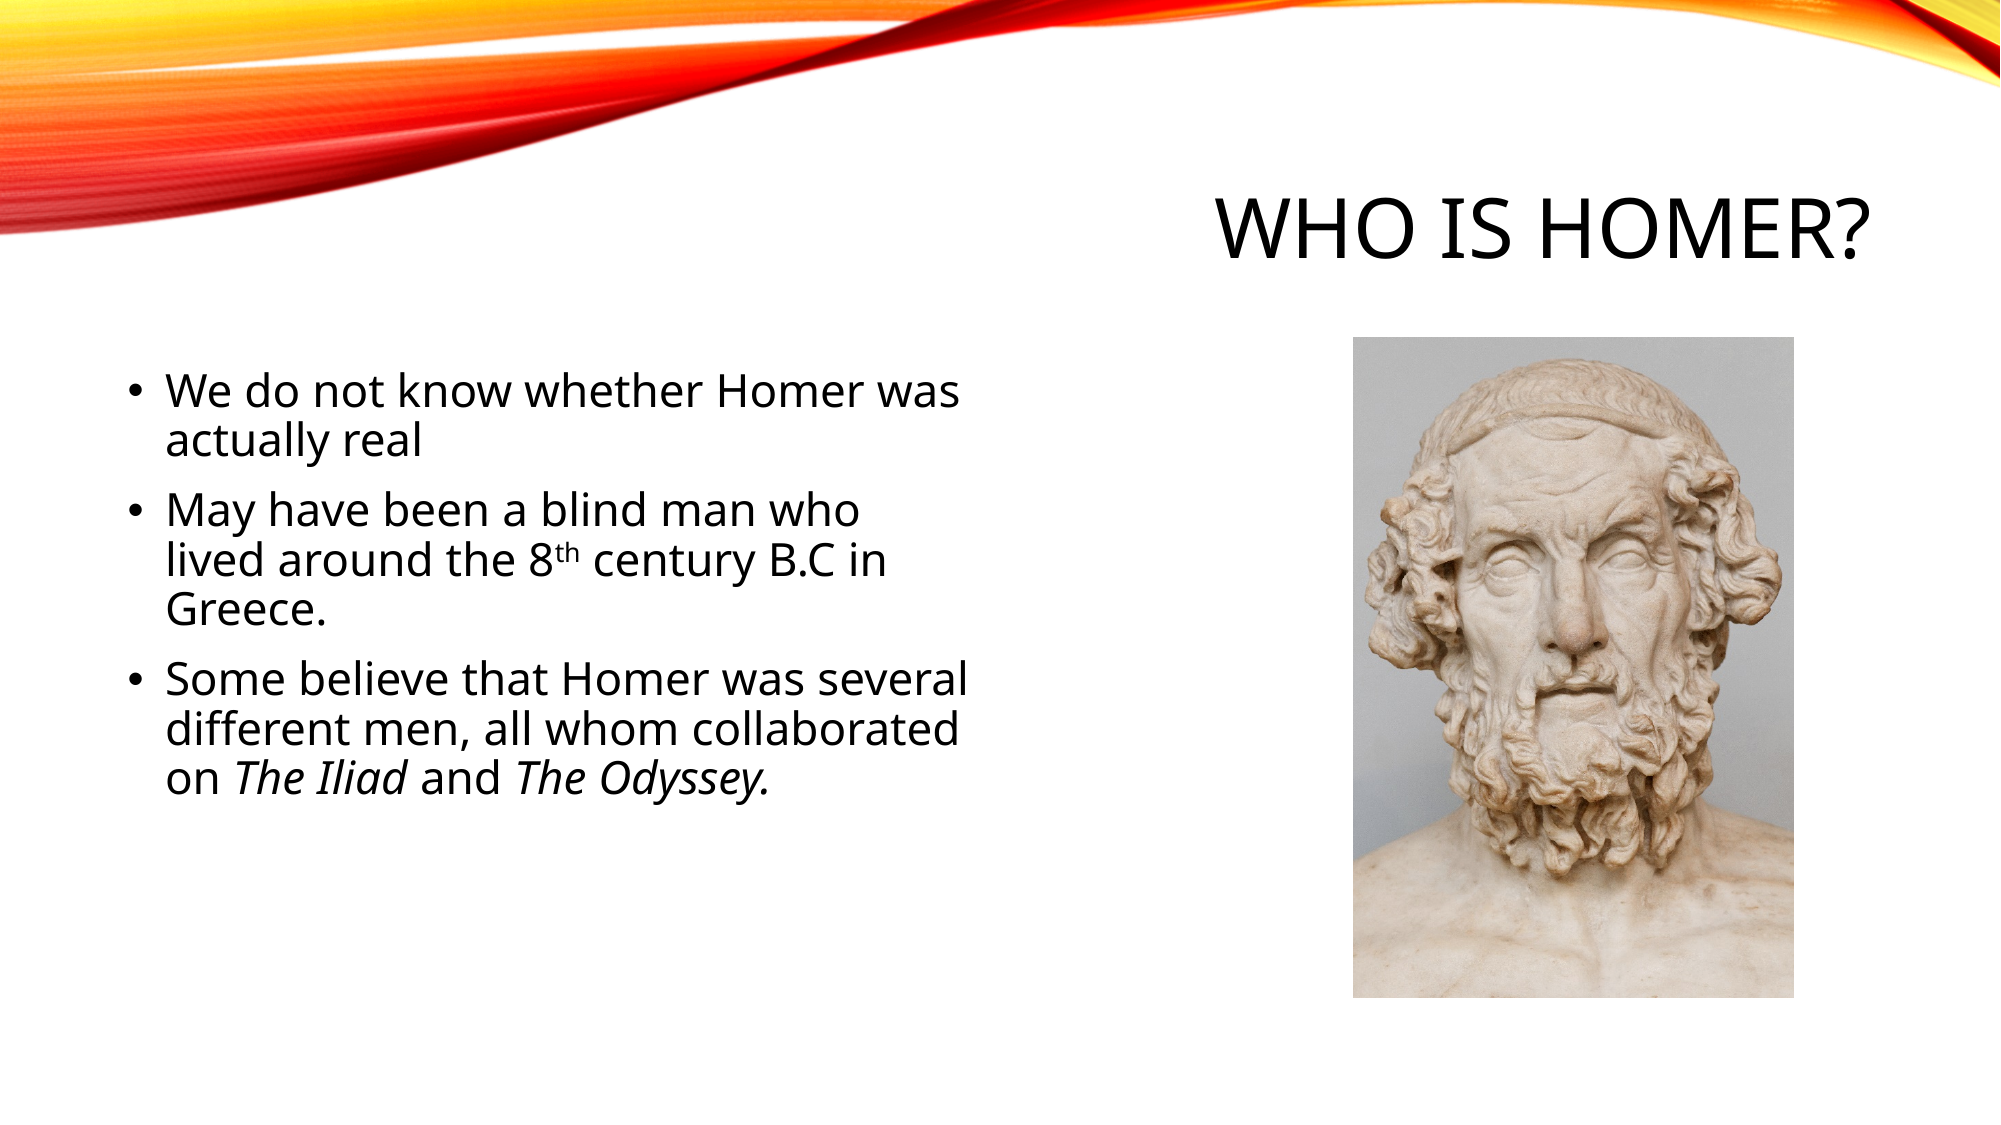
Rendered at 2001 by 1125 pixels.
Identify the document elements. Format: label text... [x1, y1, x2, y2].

list We do not know whether Homer was actually real May have been a blind man who lived around the 8th century B.C in Greece. Some believe that Homer was several different men, all whom collaborated on The Iliad and The Odyssey. [112, 360, 988, 1021]
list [1353, 337, 1794, 998]
picture [0, 0, 2000, 237]
title Who is homer? [474, 125, 1888, 338]
